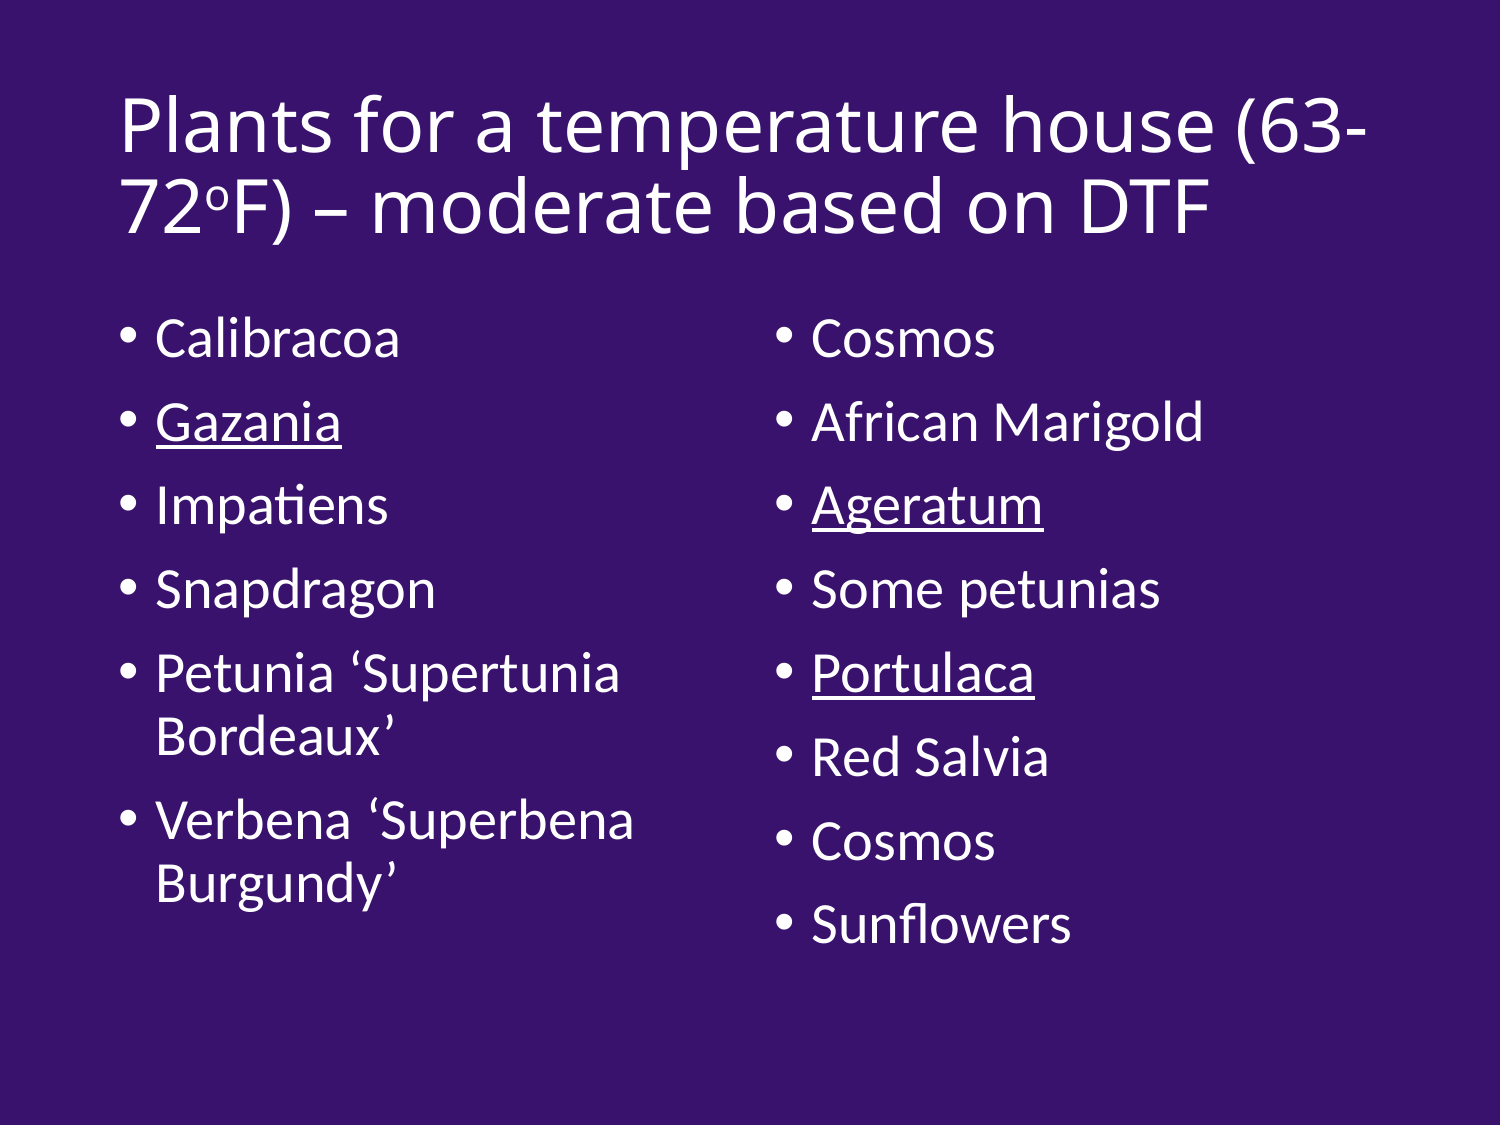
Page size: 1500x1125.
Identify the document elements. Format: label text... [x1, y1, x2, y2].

list Cosmos African Marigold Ageratum Some petunias Portulaca Red Salvia Cosmos Sunflowers [759, 299, 1397, 1014]
title Plants for a temperature house (63-72oF) – moderate based on DTF [103, 59, 1397, 278]
list Calibracoa Gazania Impatiens Snapdragon Petunia ‘Supertunia Bordeaux’ Verbena ‘Superbena Burgundy’ [103, 299, 741, 1014]
